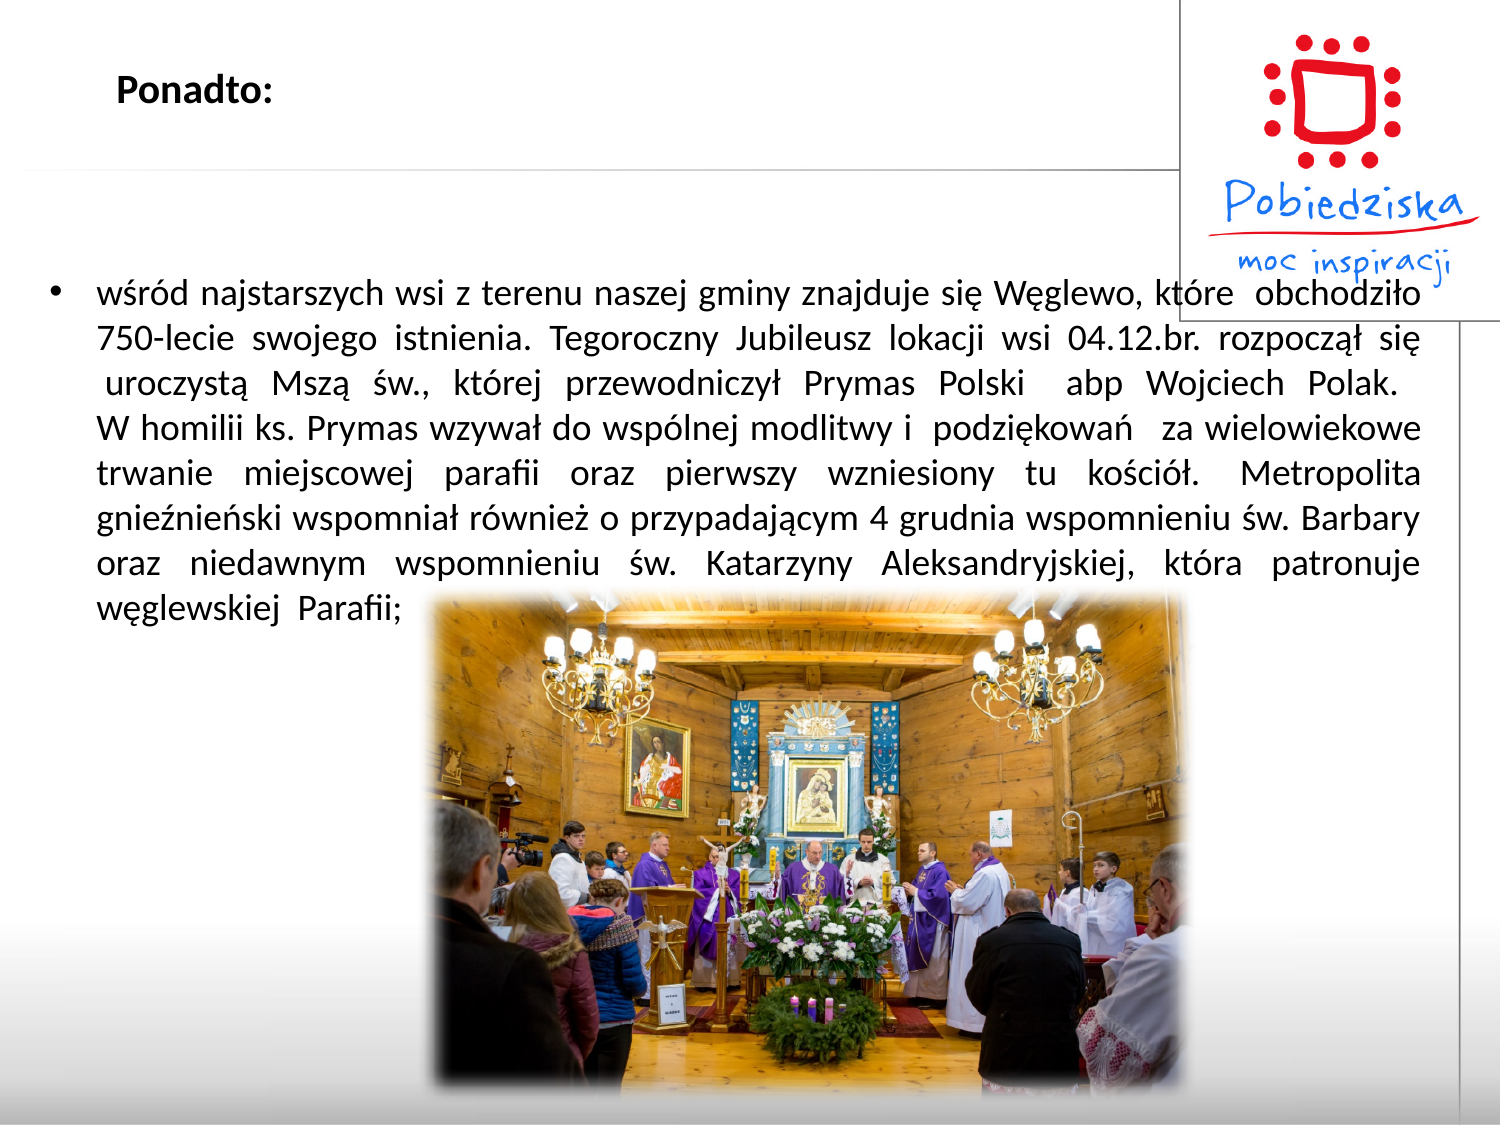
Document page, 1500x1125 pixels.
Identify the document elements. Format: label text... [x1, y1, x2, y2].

title [1, 0, 1178, 171]
picture [0, 0, 1500, 1125]
text_box wśród najstarszych wsi z terenu naszej gminy znajduje się Węglewo, które obchodziło 750-lecie swojego istnienia. Tegoroczny Jubileusz lokacji wsi 04.12.br. rozpoczął się uroczystą Mszą św., której przewodniczył Prymas Polski abp Wojciech Polak. W homilii ks. Prymas wzywał do wspólnej modlitwy i podziękowań za wielowiekowe trwanie miejscowej parafii oraz pierwszy wzniesiony tu kościół. Metropolita gnieźnieński wspomniał również o przypadającym 4 grudnia wspomnieniu św. Barbary oraz niedawnym wspomnieniu św. Katarzyny Aleksandryjskiej, która patronuje węglewskiej Parafii; [34, 260, 1437, 635]
text_box Ponadto: [101, 54, 305, 120]
